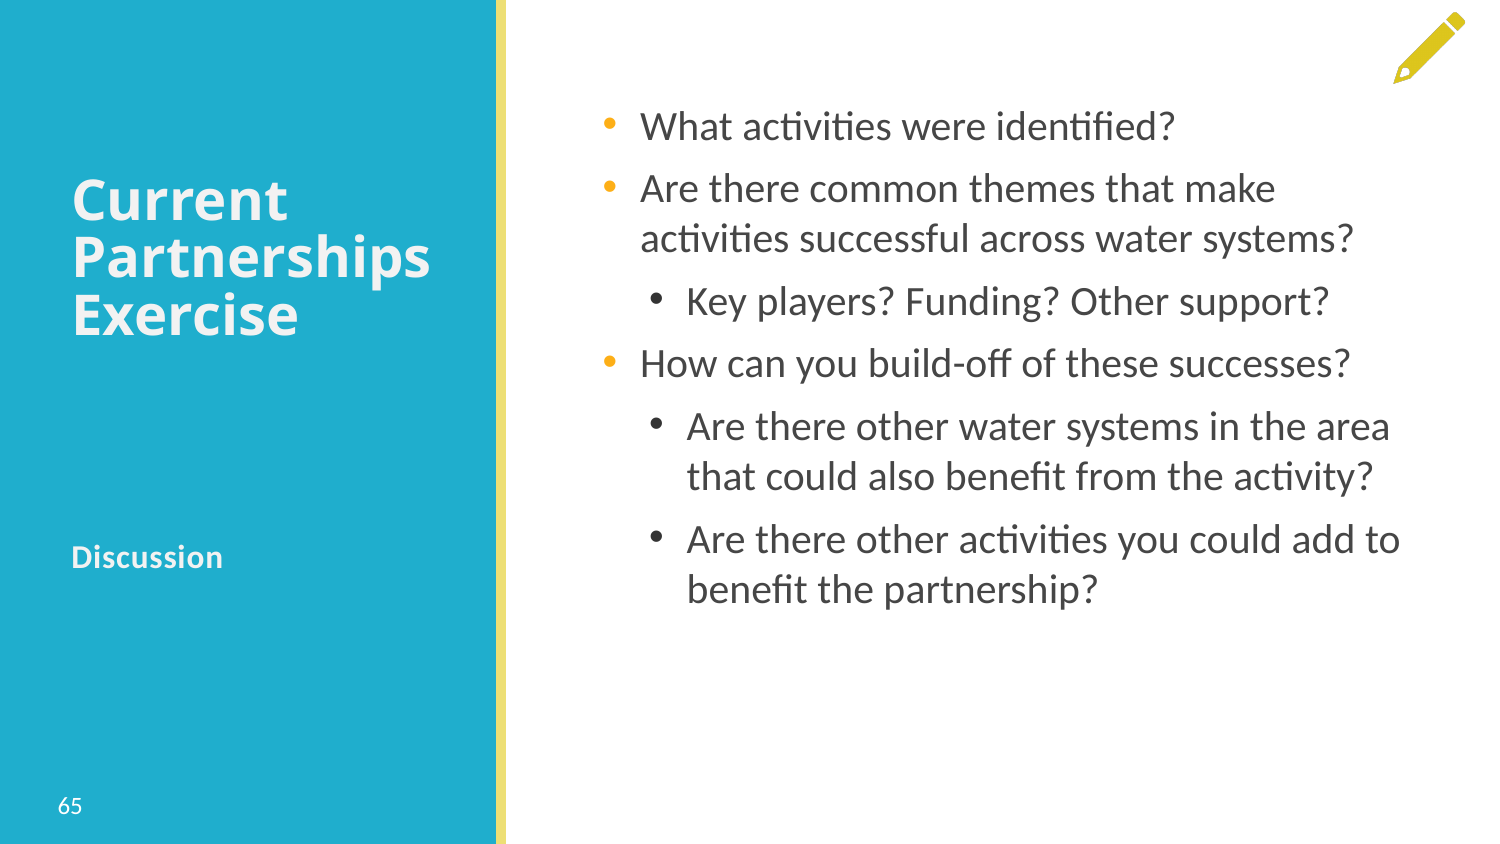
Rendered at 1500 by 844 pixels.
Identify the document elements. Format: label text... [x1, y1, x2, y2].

title Current Partnerships Exercise [56, 73, 451, 355]
slide_number 65 [16, 782, 124, 828]
list Discussion [56, 532, 451, 780]
picture [1386, 5, 1472, 91]
list What activities were identified? Are there common themes that make activities successful across water systems? Key players? Funding? Other support? How can you build-off of these successes? Are there other water systems in the area that could also benefit from the activity? Are there other activities you could add to benefit the partnership? [587, 90, 1430, 768]
